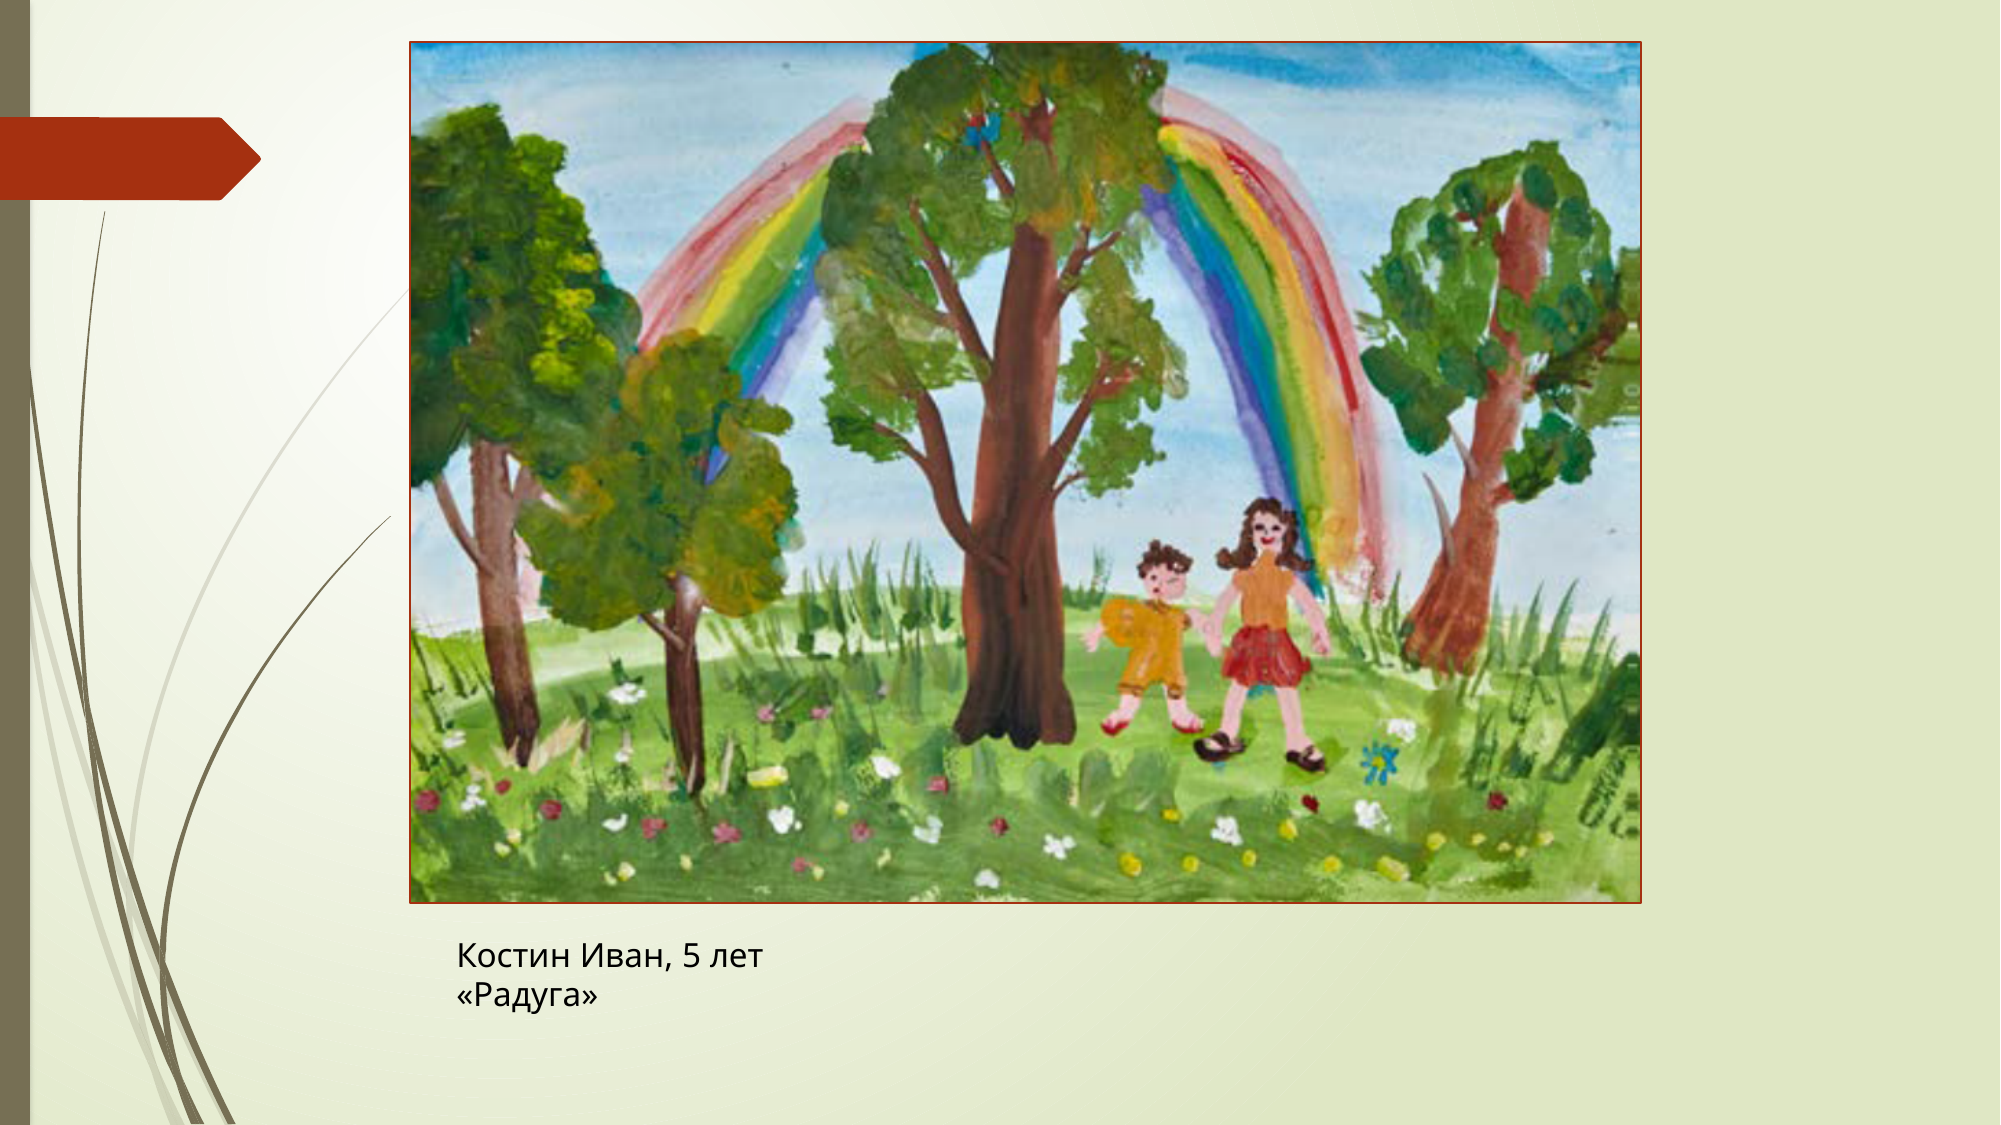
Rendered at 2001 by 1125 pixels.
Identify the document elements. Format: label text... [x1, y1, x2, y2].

picture [410, 42, 1641, 903]
text_box Костин Иван, 5 лет «Радуга» [441, 926, 850, 1021]
